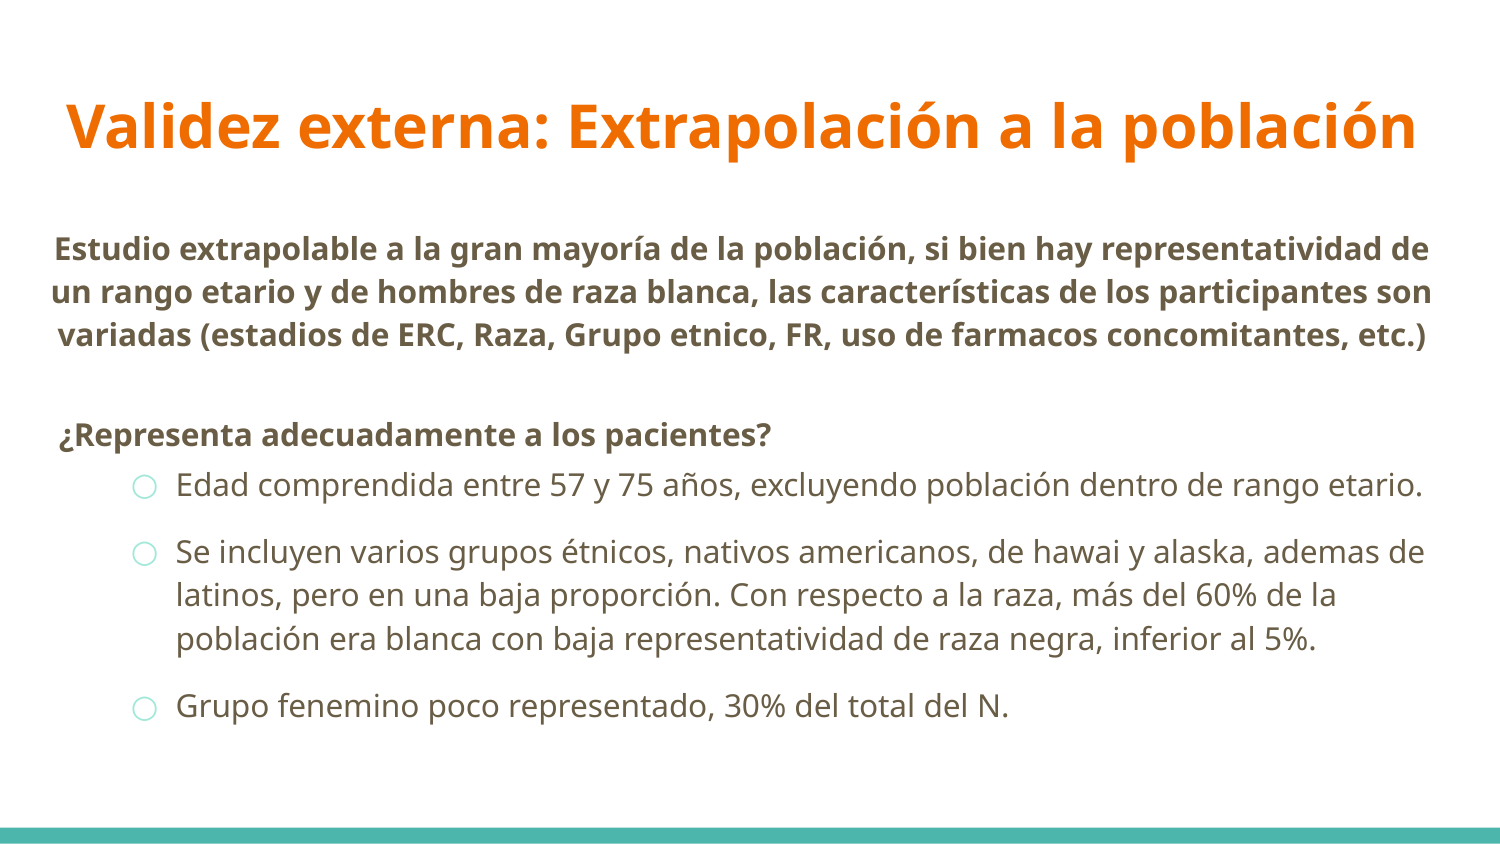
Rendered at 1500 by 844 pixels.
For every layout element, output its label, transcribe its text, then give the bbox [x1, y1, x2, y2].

list Estudio extrapolable a la gran mayoría de la población, si bien hay representatividad de un rango etario y de hombres de raza blanca, las características de los participantes son variadas (estadios de ERC, Raza, Grupo etnico, FR, uso de farmacos concomitantes, etc.) ¿Representa adecuadamente a los pacientes? Edad comprendida entre 57 y 75 años, excluyendo población dentro de rango etario. Se incluyen varios grupos étnicos, nativos americanos, de hawai y alaska, ademas de latinos, pero en una baja proporción. Con respecto a la raza, más del 60% de la población era blanca con baja representatividad de raza negra, inferior al 5%. Grupo fenemino poco representado, 30% del total del N. [35, 207, 1449, 750]
title Validez externa: Extrapolación a la población [51, 72, 1449, 189]
